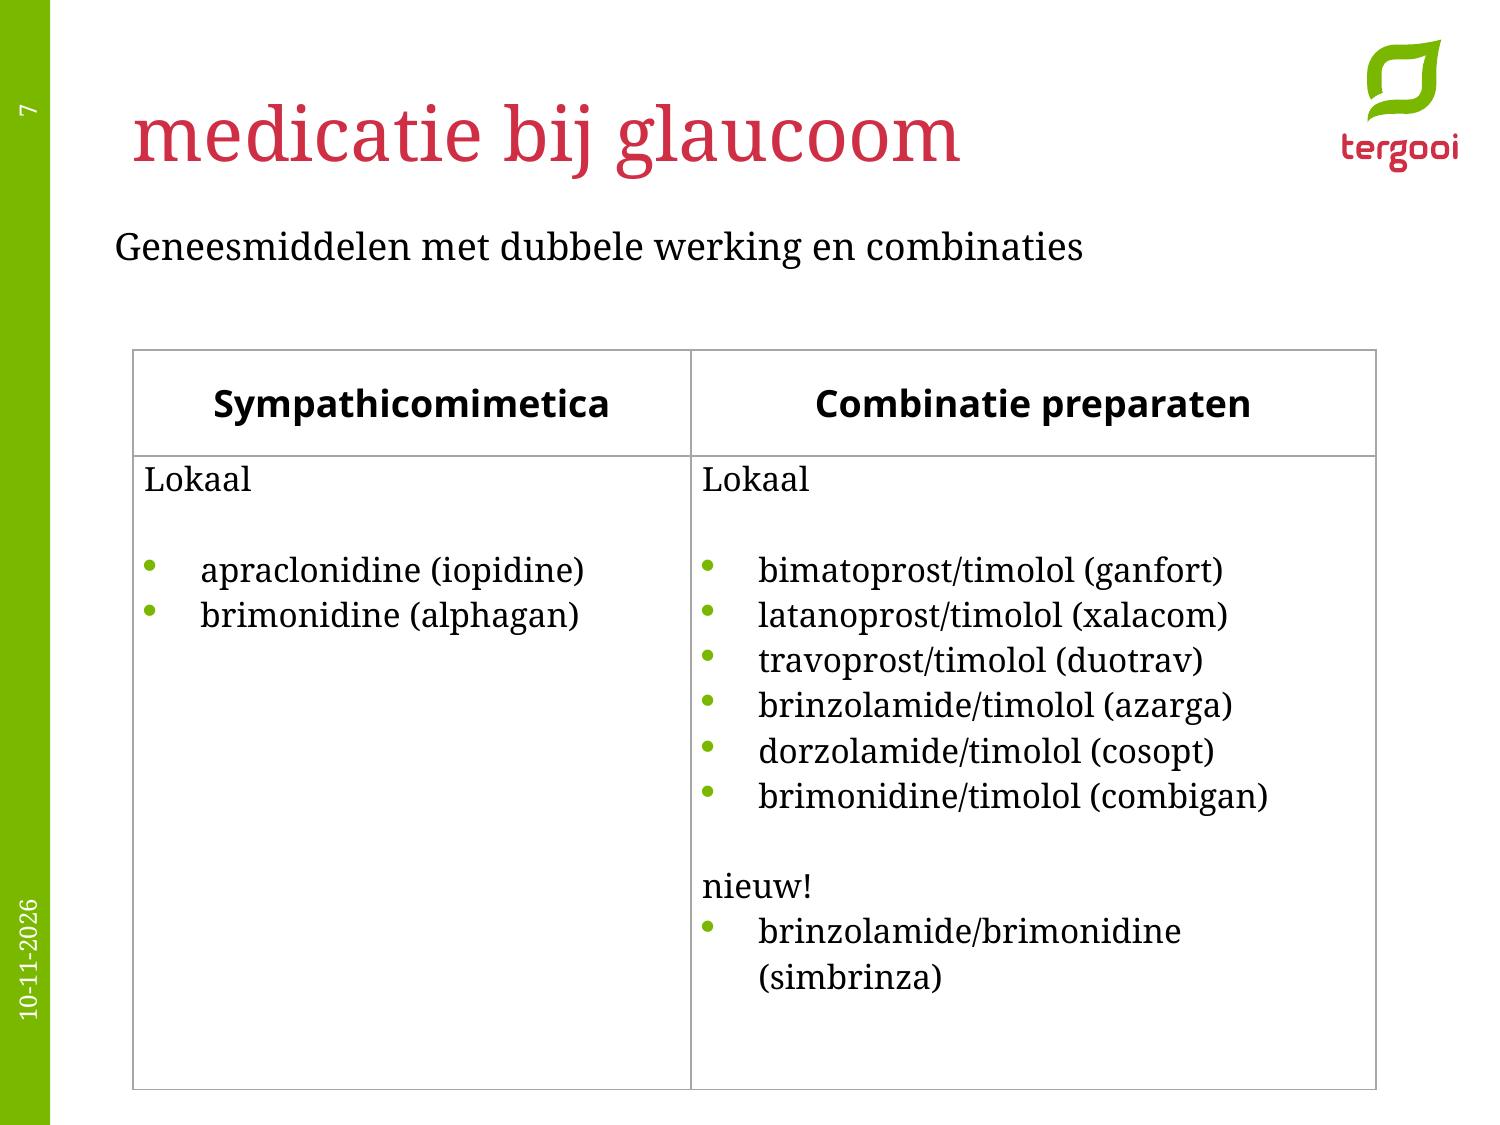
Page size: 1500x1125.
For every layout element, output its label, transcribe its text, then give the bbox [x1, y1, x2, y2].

table_header Combinatie preparaten [692, 351, 1375, 455]
table_cell Lokaal apraclonidine (iopidine) brimonidine (alphagan) [134, 457, 690, 1089]
title medicatie bij glaucoom [132, 40, 1297, 177]
slide_number 7 [12, 103, 49, 151]
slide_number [12, 867, 49, 1022]
text_box Geneesmiddelen met dubbele werking en combinaties [99, 215, 1100, 321]
table_header Sympathicomimetica [134, 351, 690, 455]
table_cell Lokaal bimatoprost/timolol (ganfort) latanoprost/timolol (xalacom) travoprost/timolol (duotrav) brinzolamide/timolol (azarga) dorzolamide/timolol (cosopt) brimonidine/timolol (combigan) nieuw! brinzolamide/brimonidine (simbrinza) [692, 457, 1375, 1089]
